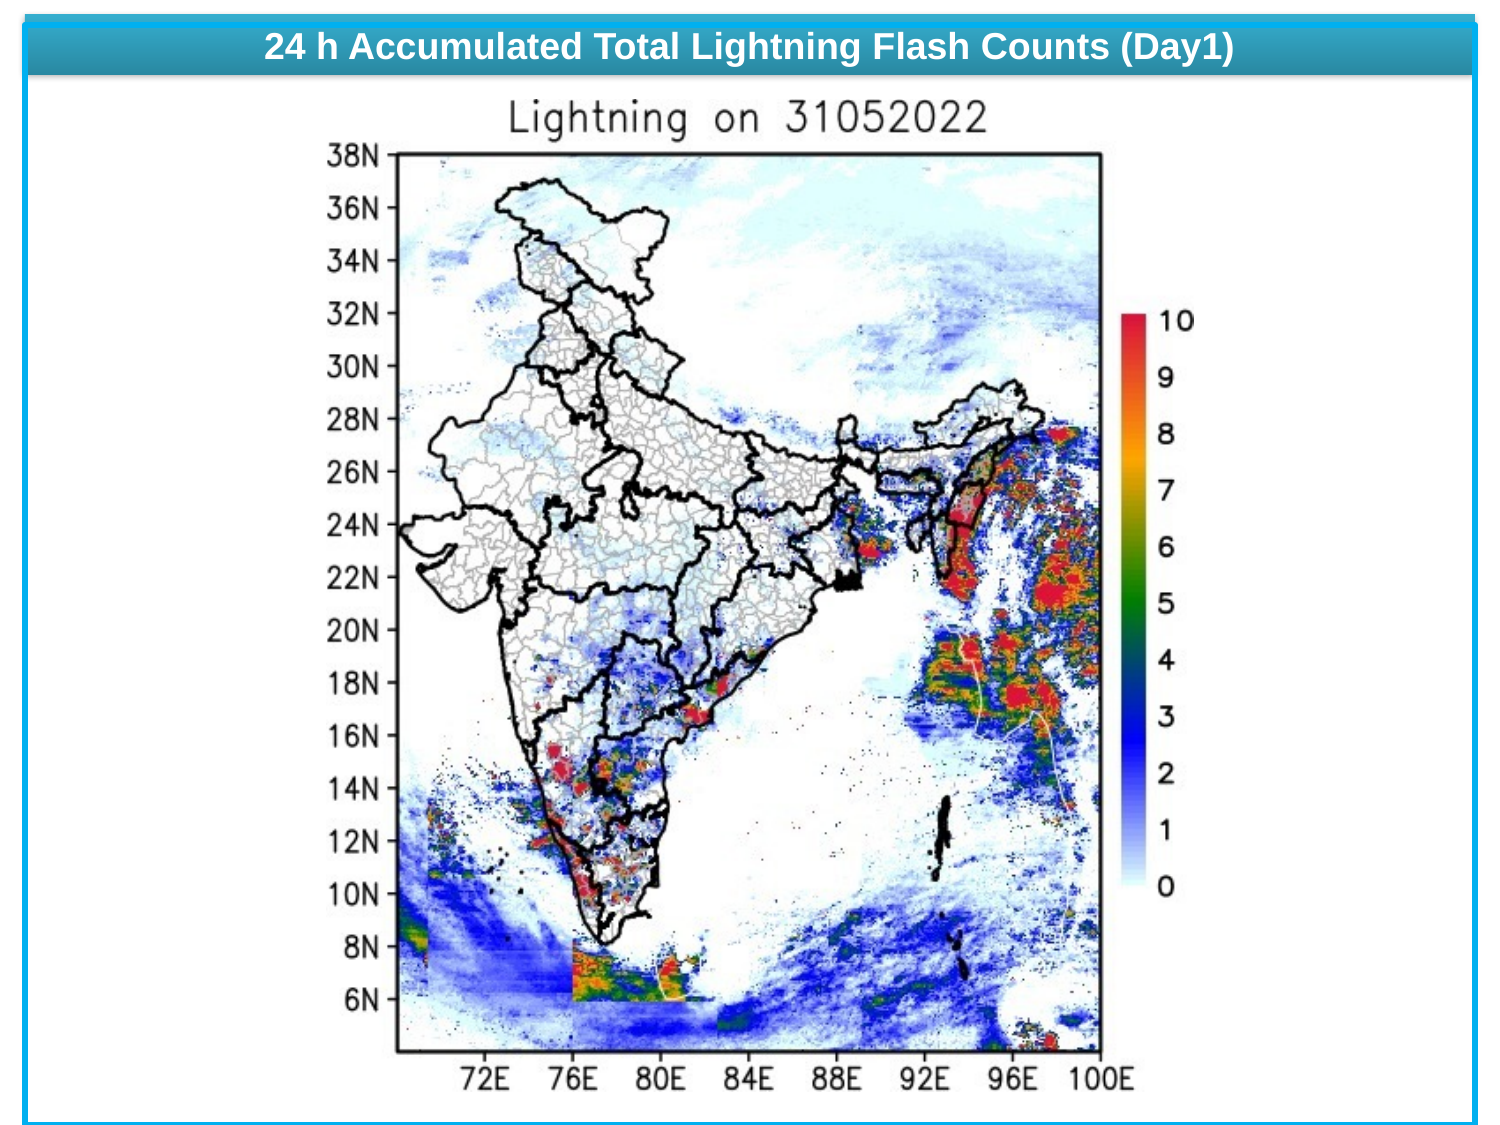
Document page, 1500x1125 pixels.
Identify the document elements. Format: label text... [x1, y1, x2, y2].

picture [326, 99, 1194, 1093]
text_box [23, 23, 1477, 1125]
text_box 24 h Accumulated Total Lightning Flash Counts (Day1) [24, 14, 1475, 23]
